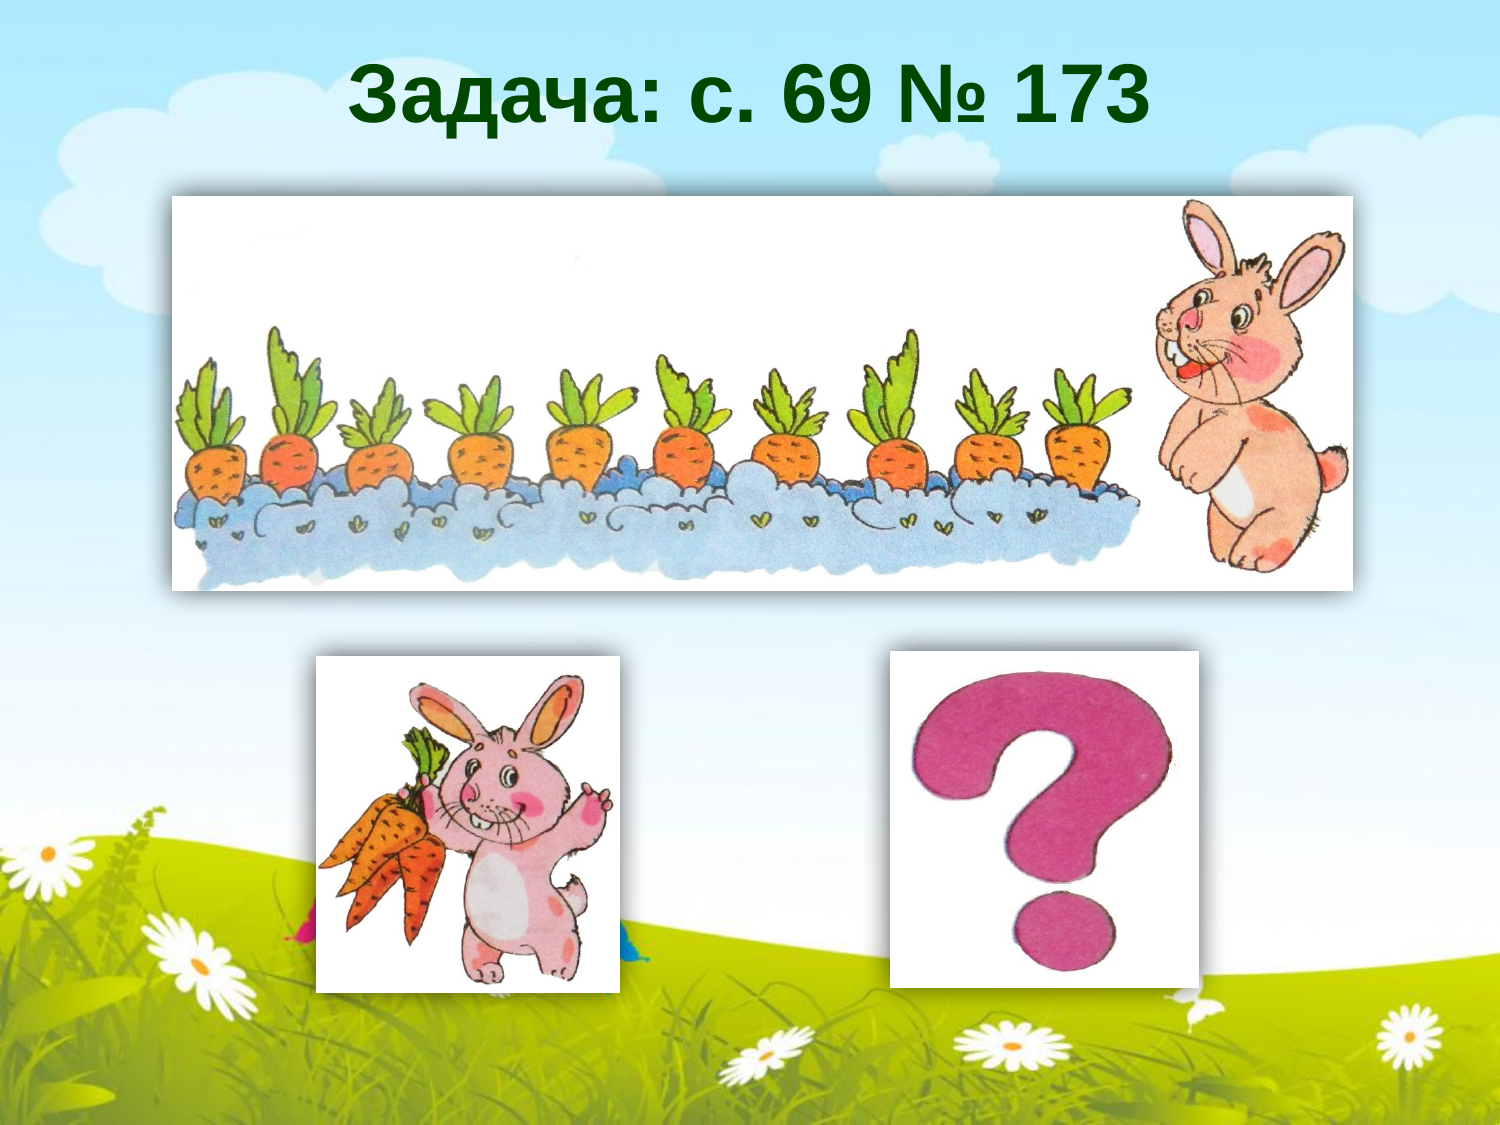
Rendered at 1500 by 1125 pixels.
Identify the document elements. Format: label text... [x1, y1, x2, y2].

picture [0, 0, 1500, 1125]
title Задача: с. 69 № 173 [75, 0, 1425, 183]
